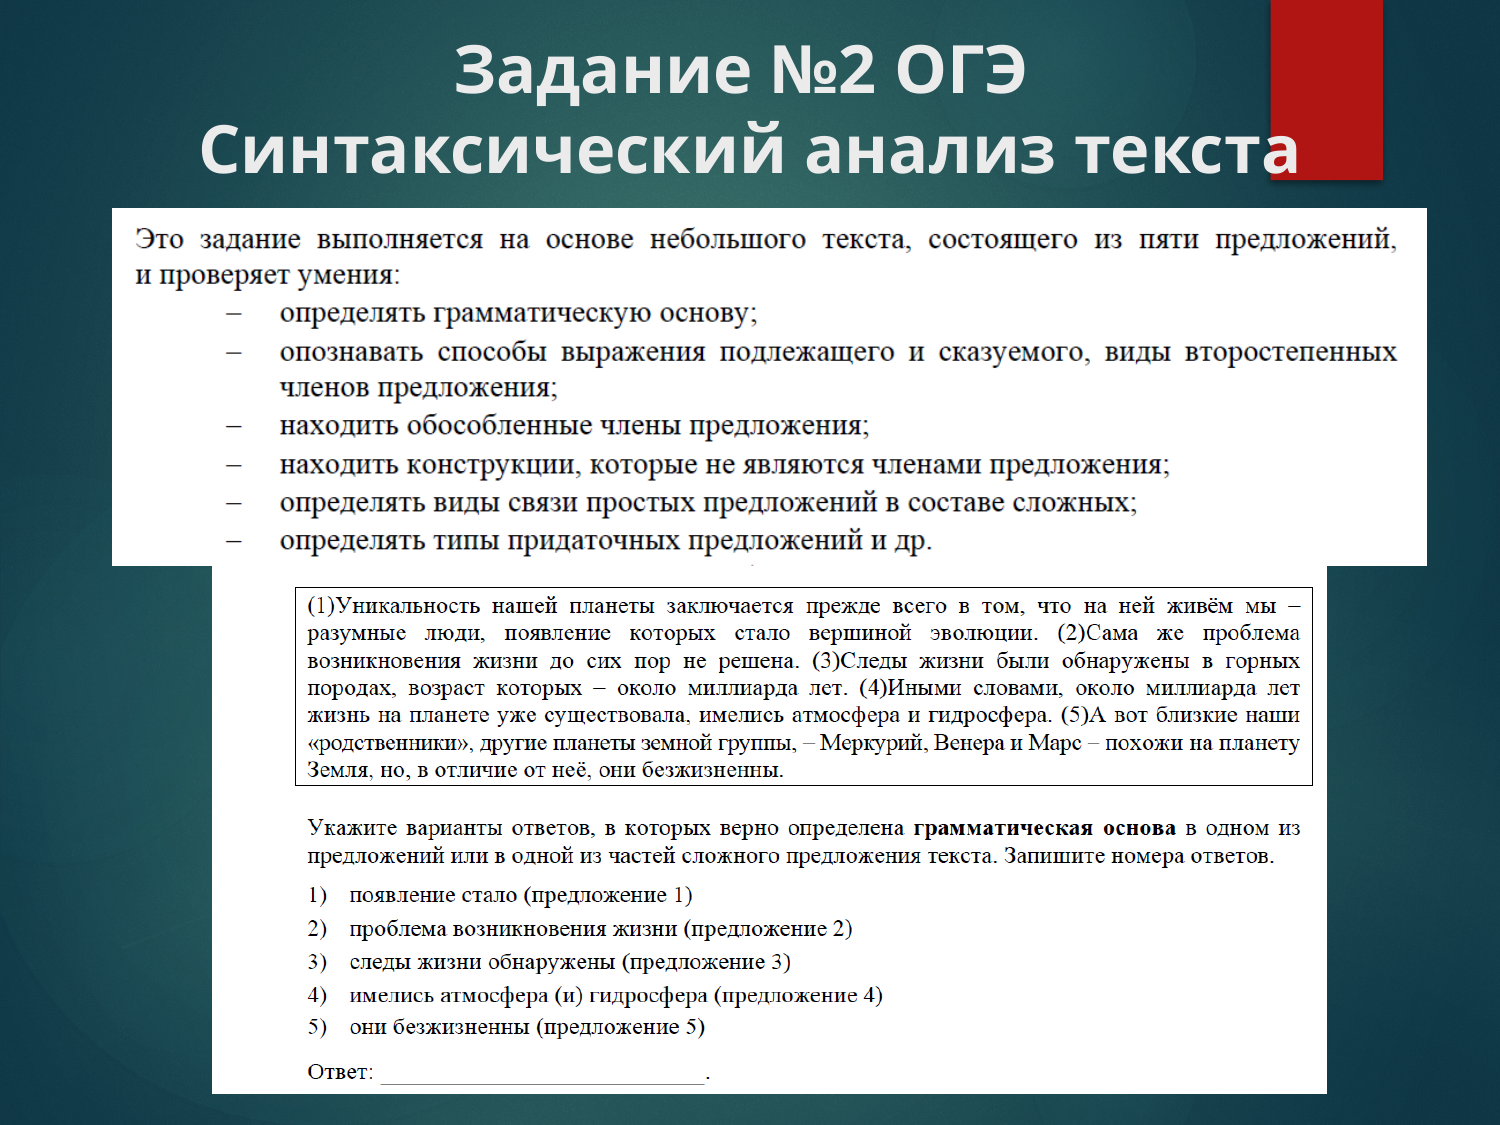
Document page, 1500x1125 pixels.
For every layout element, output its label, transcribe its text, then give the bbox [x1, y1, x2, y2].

picture [111, 207, 1427, 1095]
title Задание №2 ОГЭ Синтаксический анализ текста [100, 19, 1400, 161]
